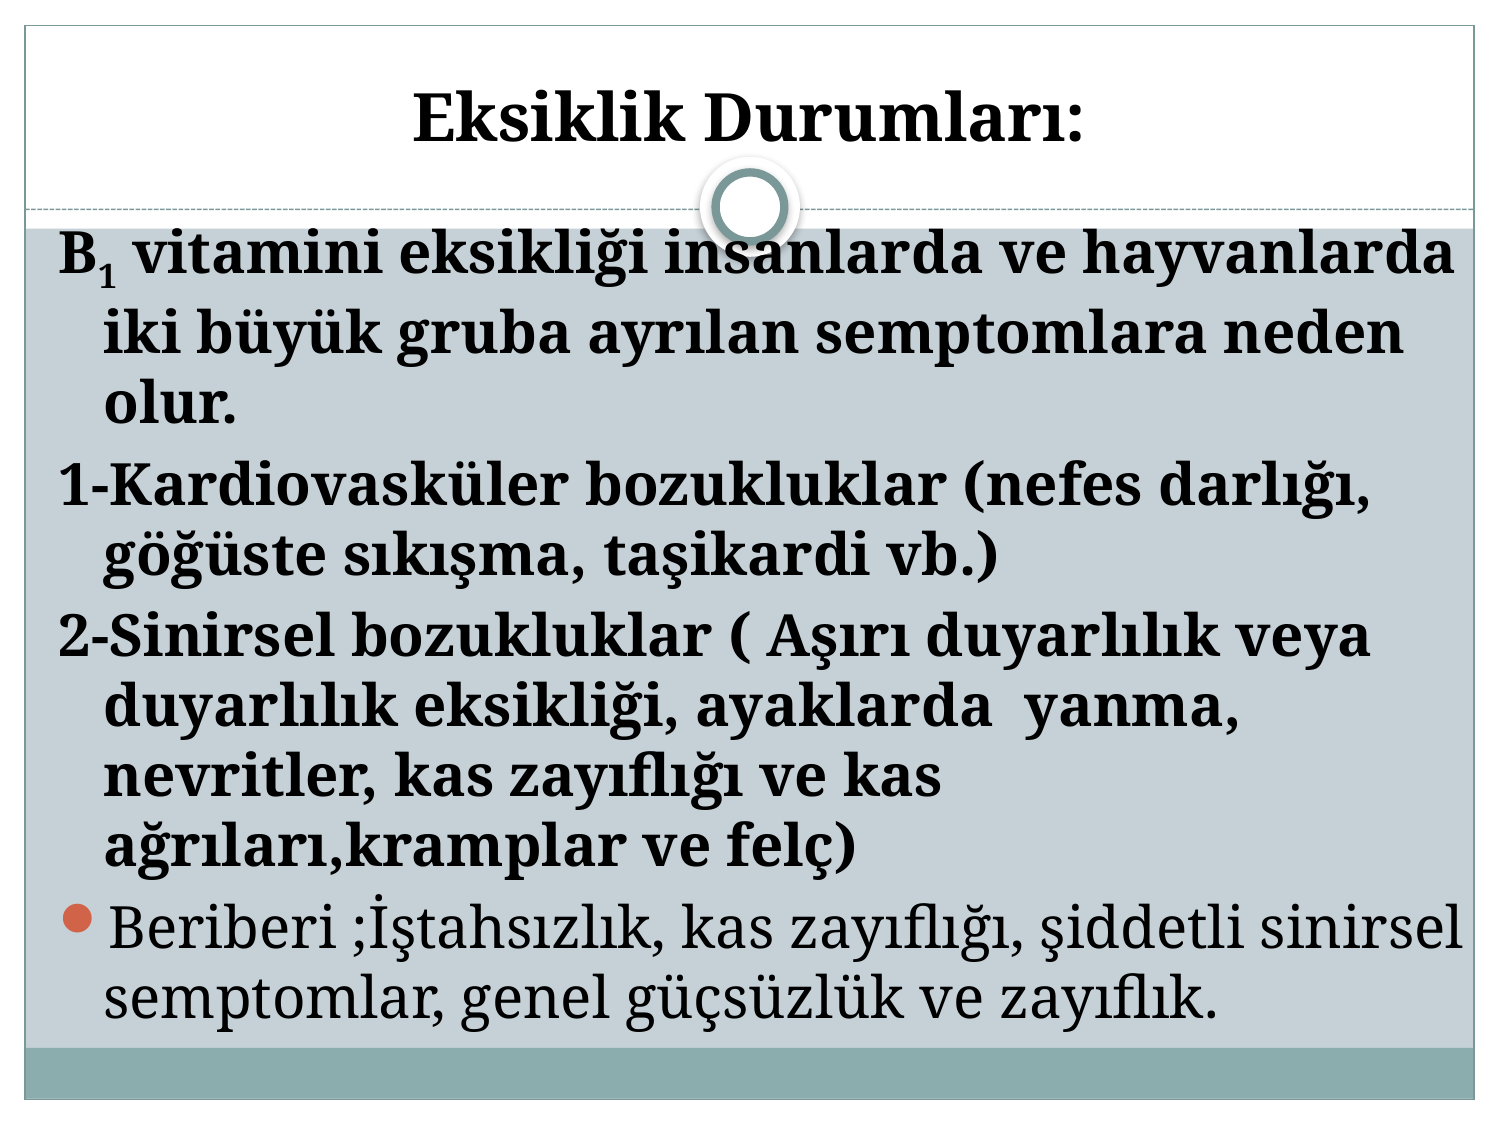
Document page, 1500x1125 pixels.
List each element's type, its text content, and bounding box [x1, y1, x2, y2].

list B1 vitamini eksikliği insanlarda ve hayvanlarda iki büyük gruba ayrılan semptomlara neden olur. 1-Kardiovasküler bozukluklar (nefes darlığı, göğüste sıkışma, taşikardi vb.) 2-Sinirsel bozukluklar ( Aşırı duyarlılık veya duyarlılık eksikliği, ayaklarda yanma, nevritler, kas zayıflığı ve kas ağrıları,kramplar ve felç) Beriberi ;İştahsızlık, kas zayıflığı, şiddetli sinirsel semptomlar, genel güçsüzlük ve zayıflık. [43, 207, 1483, 1071]
title Eksiklik Durumları: [49, 37, 1450, 163]
